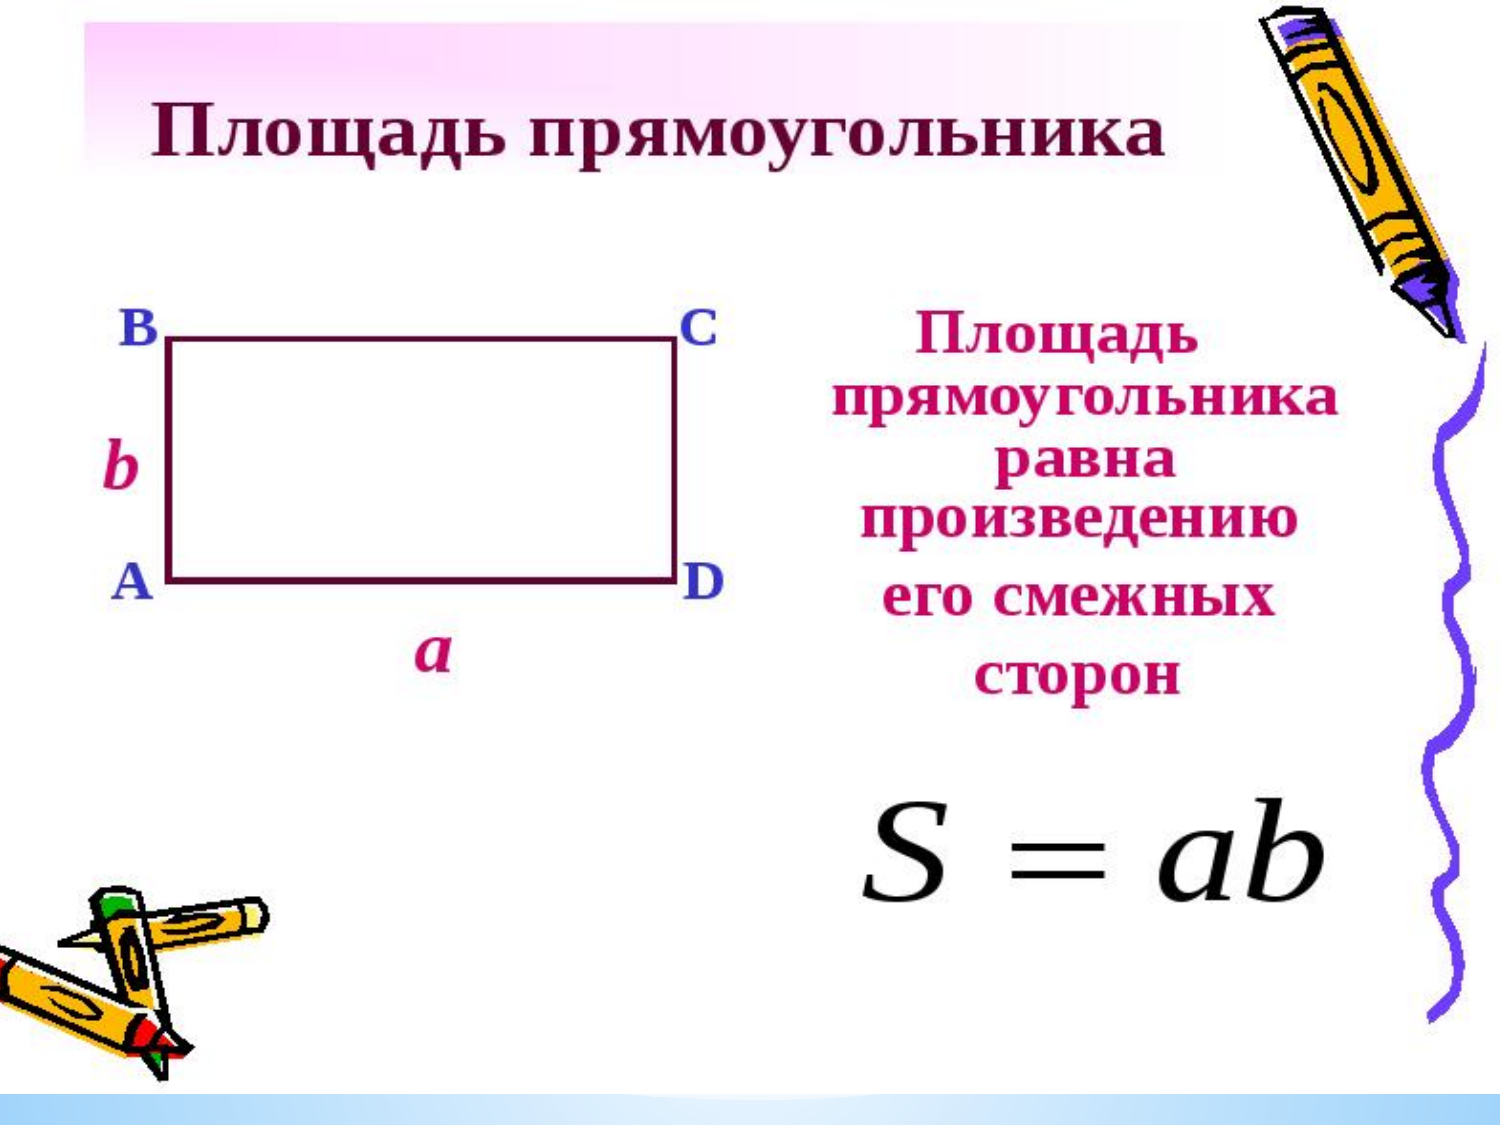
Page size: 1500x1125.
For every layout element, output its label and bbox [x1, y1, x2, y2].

list [0, 0, 1500, 1095]
